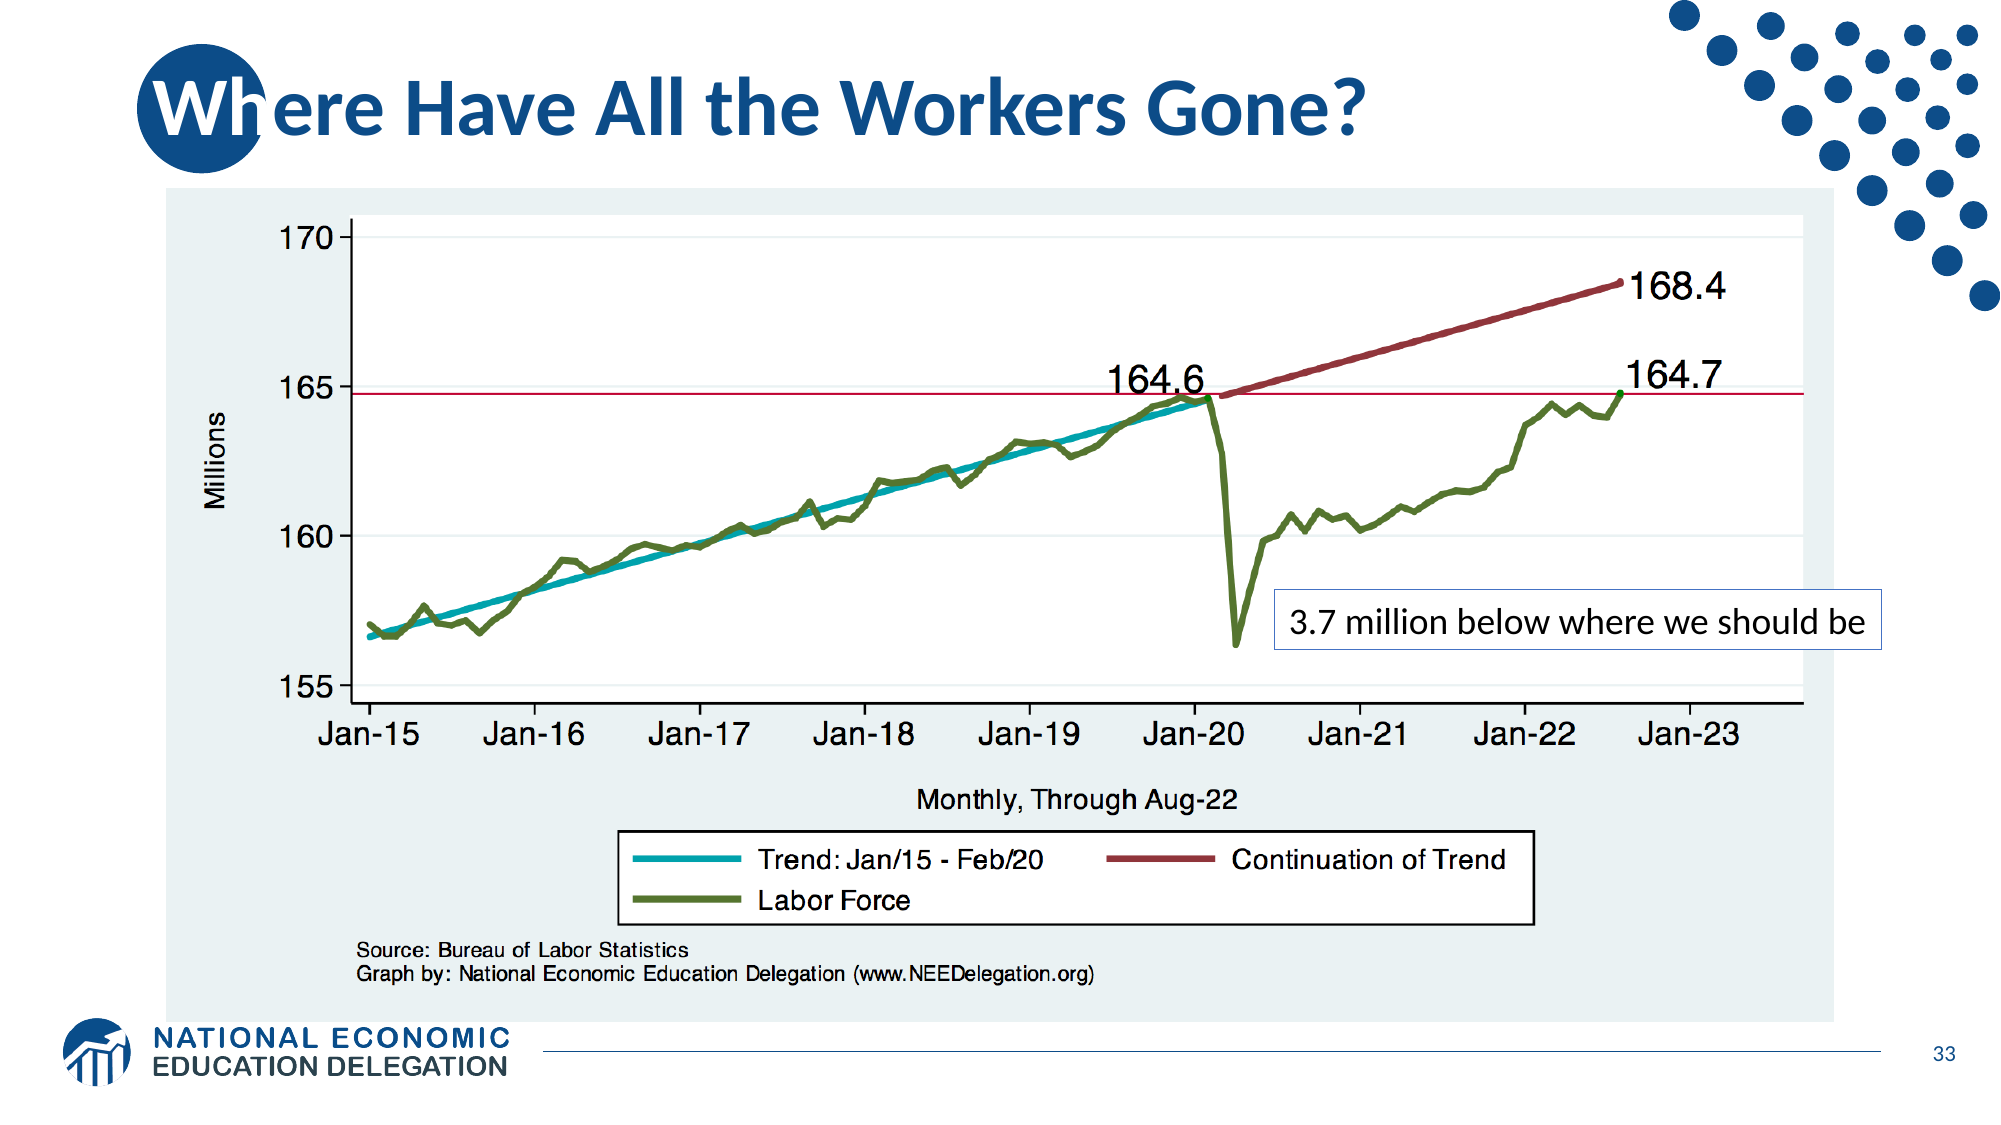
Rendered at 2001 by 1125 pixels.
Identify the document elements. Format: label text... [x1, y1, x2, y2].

text_box 3.7 million below where we should be [1834, 589, 1882, 650]
title Where Have All the Workers Gone? [137, 0, 1863, 218]
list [166, 188, 1834, 1022]
slide_number 33 [1521, 1022, 1972, 1082]
picture [55, 1013, 520, 1091]
